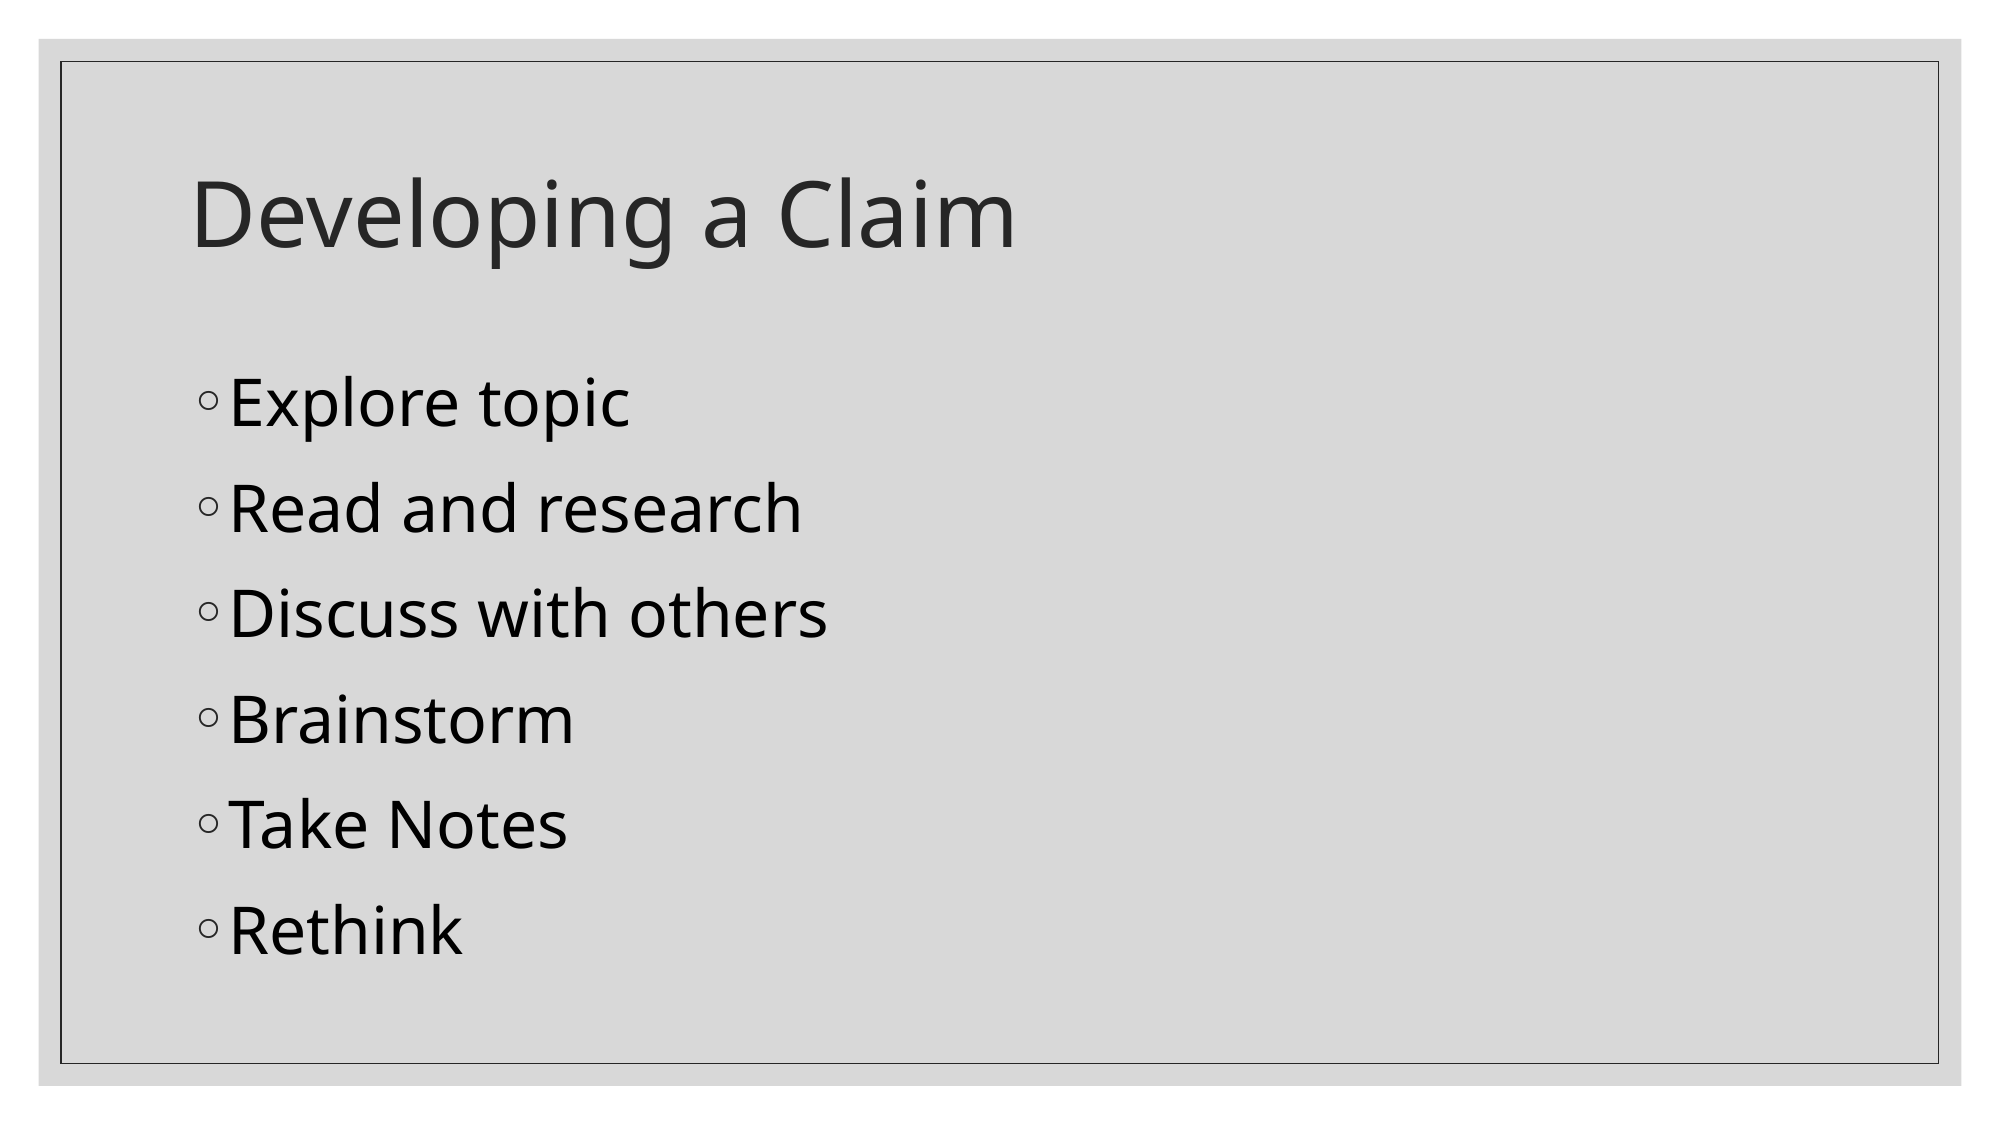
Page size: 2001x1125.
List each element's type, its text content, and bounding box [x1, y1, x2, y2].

title Developing a Claim [174, 105, 1825, 331]
list Explore topic Read and research Discuss with others Brainstorm Take Notes Rethink [174, 345, 1825, 977]
